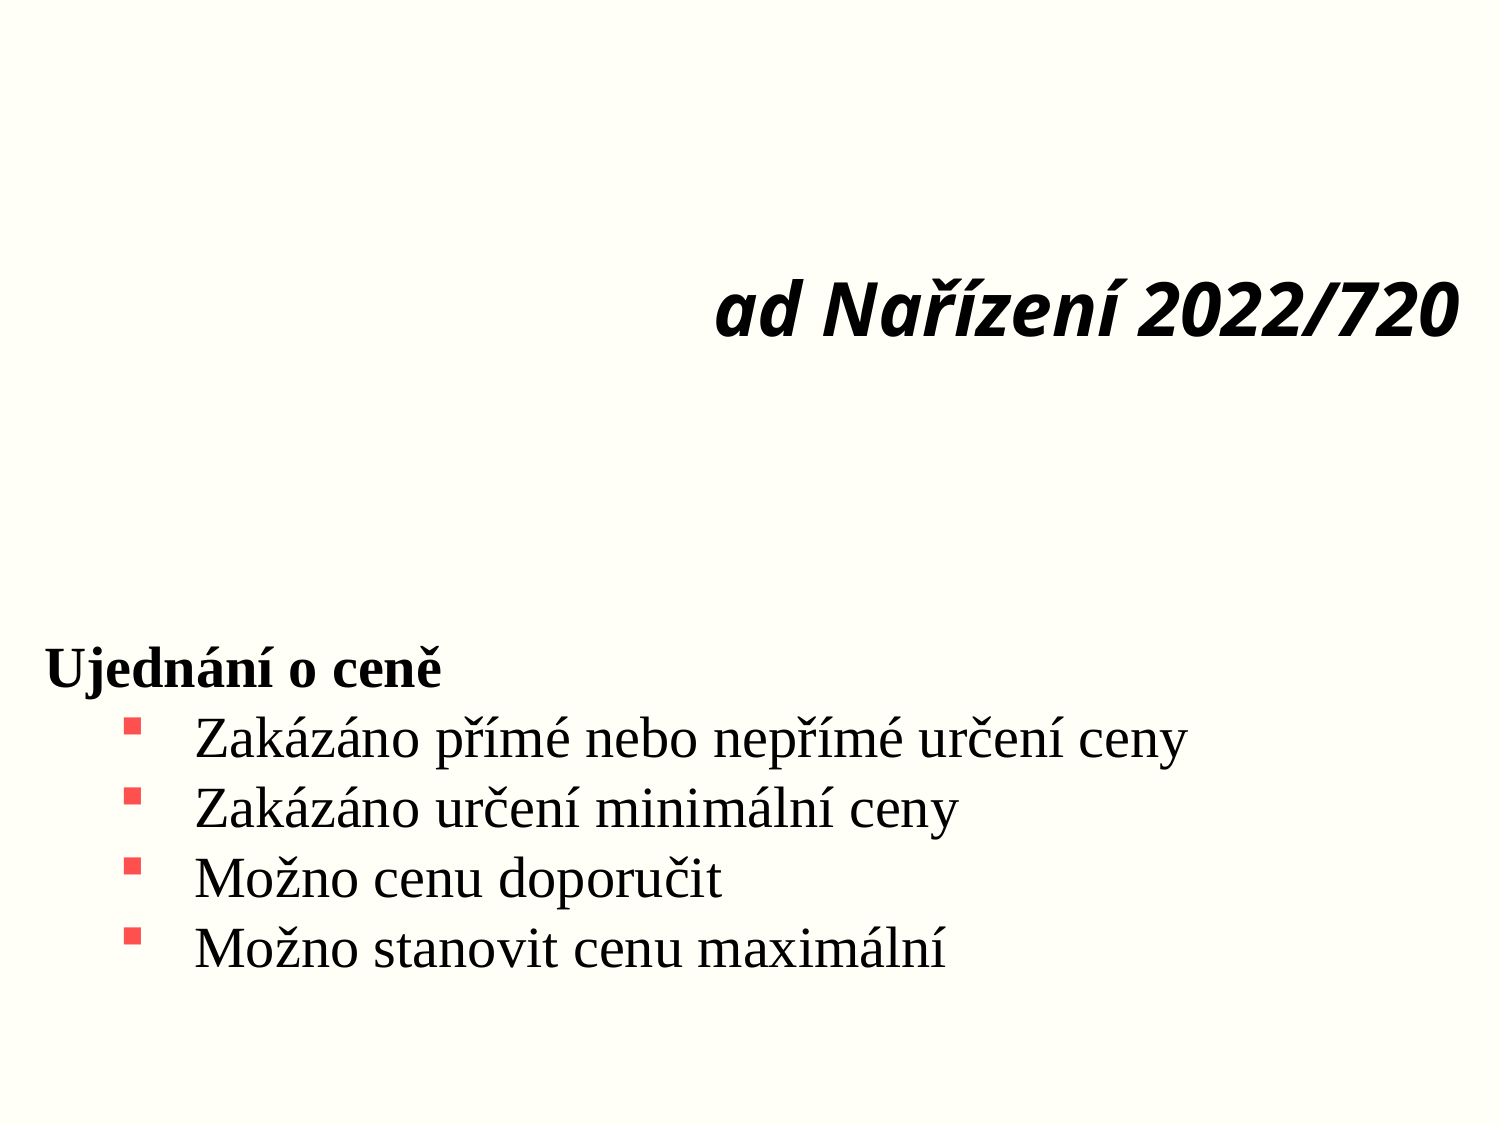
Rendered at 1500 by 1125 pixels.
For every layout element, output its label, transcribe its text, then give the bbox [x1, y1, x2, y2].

text_box Ujednání o ceně Zakázáno přímé nebo nepřímé určení ceny Zakázáno určení minimální ceny Možno cenu doporučit Možno stanovit cenu maximální [29, 621, 1467, 987]
title ad Nařízení 2022/720 [0, 249, 1475, 363]
